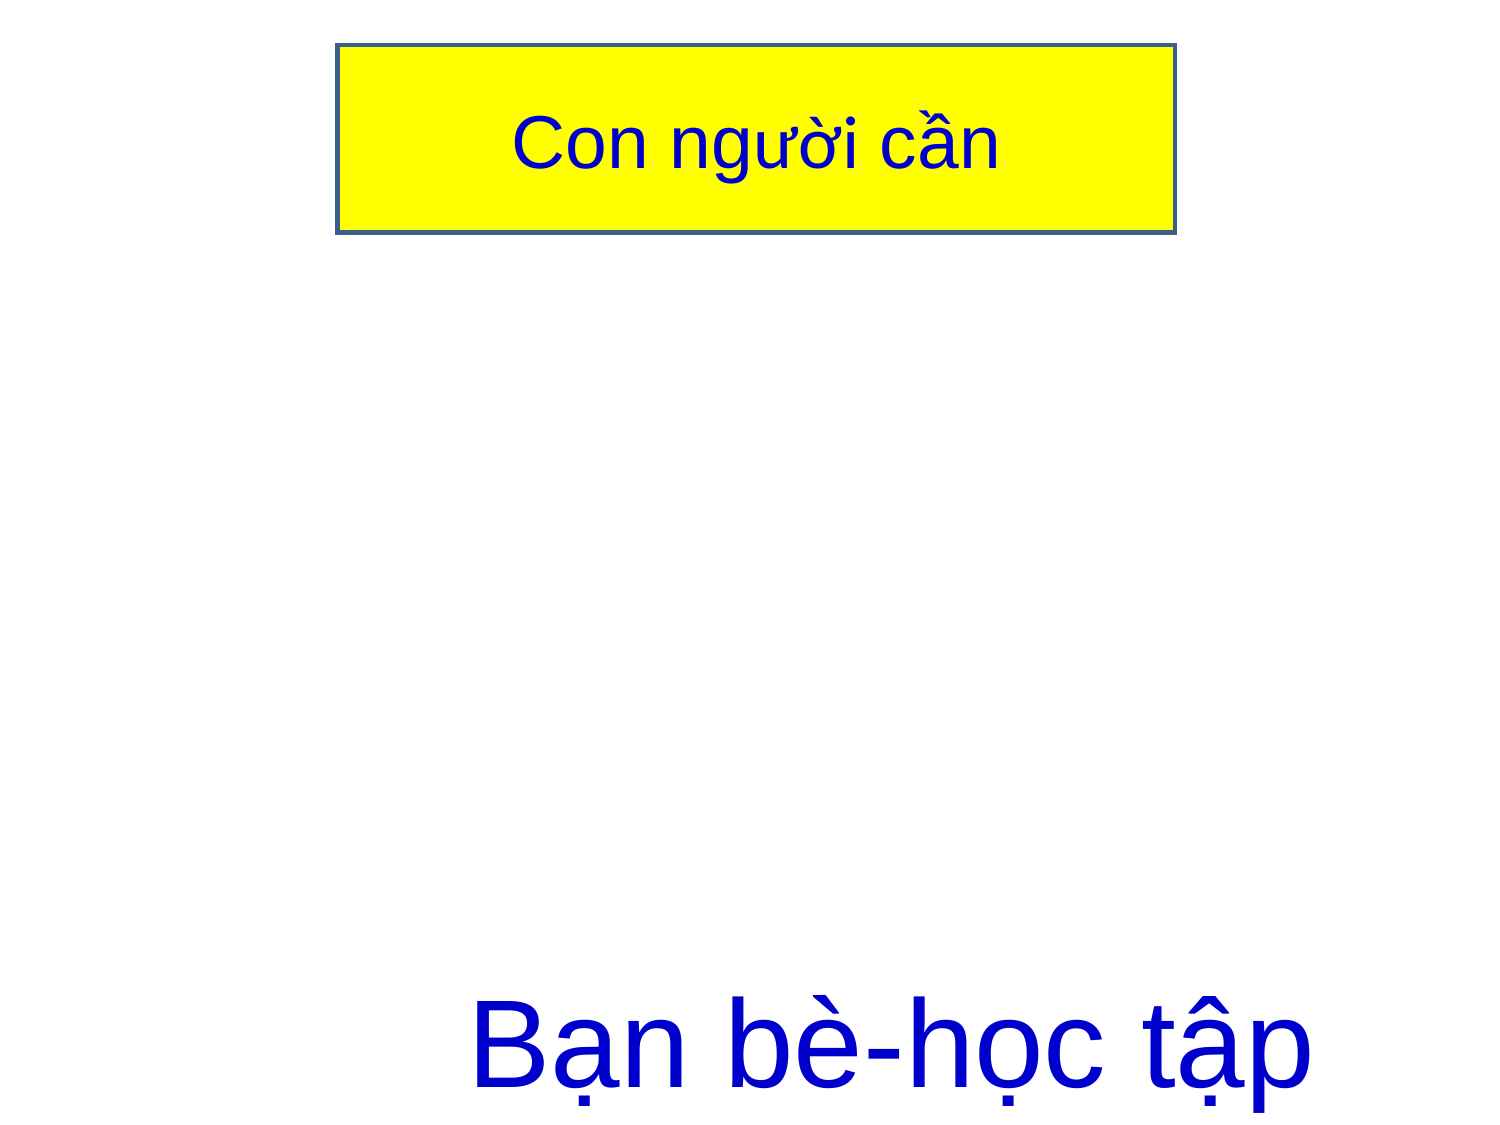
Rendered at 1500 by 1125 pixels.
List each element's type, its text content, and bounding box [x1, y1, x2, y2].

title Con người cần [335, 43, 1177, 235]
text_box Bạn bè-học tập [174, 987, 1413, 1088]
